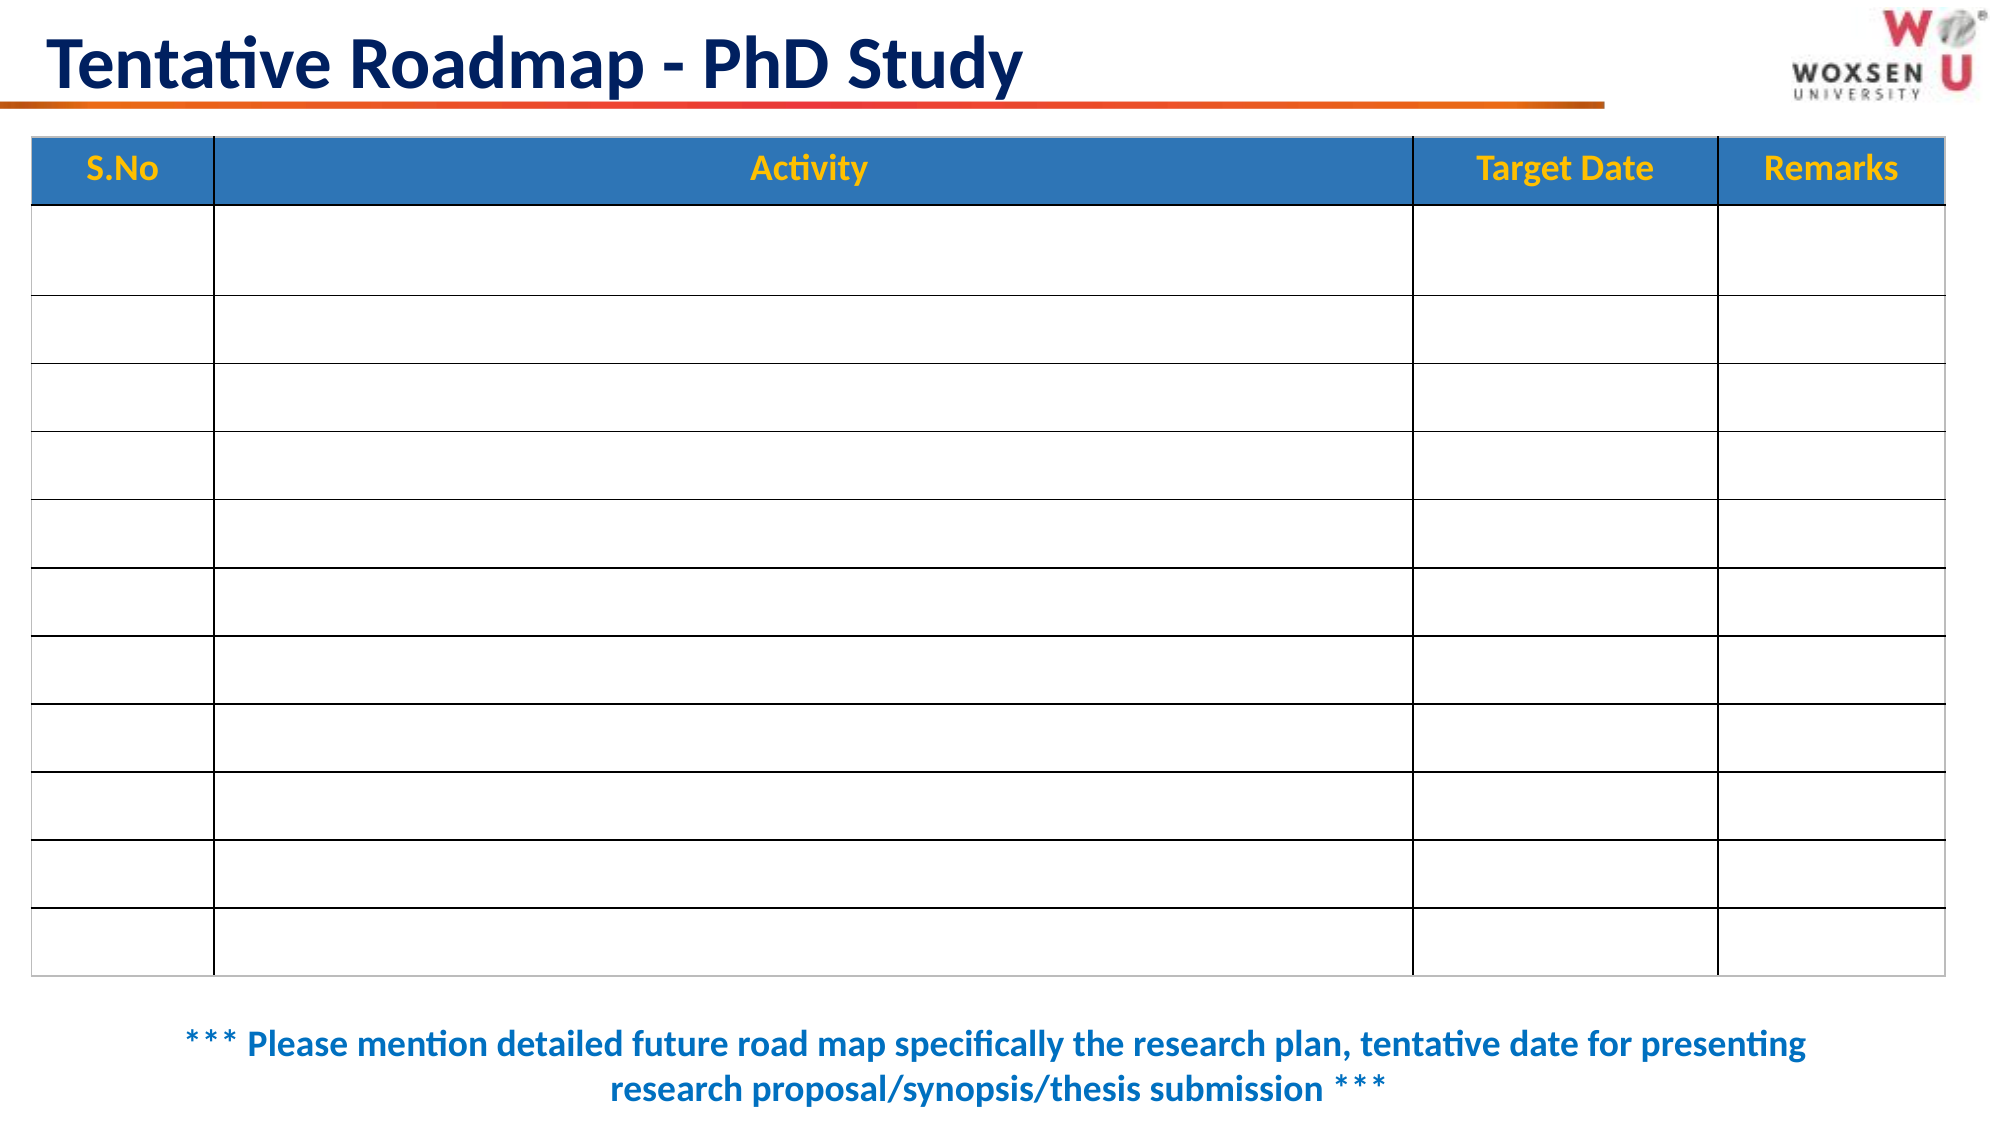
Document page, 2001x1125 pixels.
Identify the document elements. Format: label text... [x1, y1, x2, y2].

table_cell [215, 432, 1412, 499]
table_cell [1719, 841, 1944, 907]
table_cell [215, 296, 1412, 363]
table_header Target Date [1414, 138, 1717, 204]
table_cell [1719, 364, 1944, 431]
table_header Remarks [1719, 138, 1944, 204]
picture [0, 101, 1608, 109]
table_cell [32, 773, 213, 839]
table_cell [1414, 500, 1717, 567]
table_cell [32, 206, 213, 295]
table_cell [32, 705, 213, 771]
text_box *** Please mention detailed future road map specifically the research plan, tentative date for presenting research proposal/synopsis/thesis submission *** [0, 1011, 2000, 1117]
table_cell [32, 637, 213, 703]
table_cell [215, 909, 1412, 975]
table_cell [1719, 909, 1944, 975]
table_cell [1414, 569, 1717, 635]
table_cell [1719, 500, 1944, 567]
table_cell [1719, 296, 1944, 363]
table_cell [1414, 705, 1717, 771]
table_cell [1414, 364, 1717, 431]
table_cell [215, 569, 1412, 635]
table_cell [215, 773, 1412, 839]
table_cell [1414, 206, 1717, 295]
table_cell [215, 637, 1412, 703]
table_cell [215, 364, 1412, 431]
table_cell [32, 364, 213, 431]
table_cell [1719, 705, 1944, 771]
table_cell [1414, 773, 1717, 839]
table_cell [215, 841, 1412, 907]
table_cell [32, 432, 213, 499]
table_cell [1719, 432, 1944, 499]
table_cell [1414, 432, 1717, 499]
picture [1791, 7, 1990, 105]
table_cell [1414, 637, 1717, 703]
table_cell [32, 909, 213, 975]
table_cell [215, 206, 1412, 295]
table_cell [32, 841, 213, 907]
table_cell [1719, 637, 1944, 703]
table_cell [215, 705, 1412, 771]
table_cell [32, 500, 213, 567]
table_cell [32, 296, 213, 363]
table_cell [1414, 841, 1717, 907]
table_cell [32, 569, 213, 635]
table_cell [1414, 296, 1717, 363]
table_cell [215, 500, 1412, 567]
table_cell [1414, 909, 1717, 975]
table_header Activity [215, 138, 1412, 204]
table_cell [1719, 206, 1944, 295]
title Tentative Roadmap - PhD Study [31, 26, 1780, 102]
table_header S.No [32, 138, 213, 204]
table_cell [1719, 773, 1944, 839]
table_cell [1719, 569, 1944, 635]
